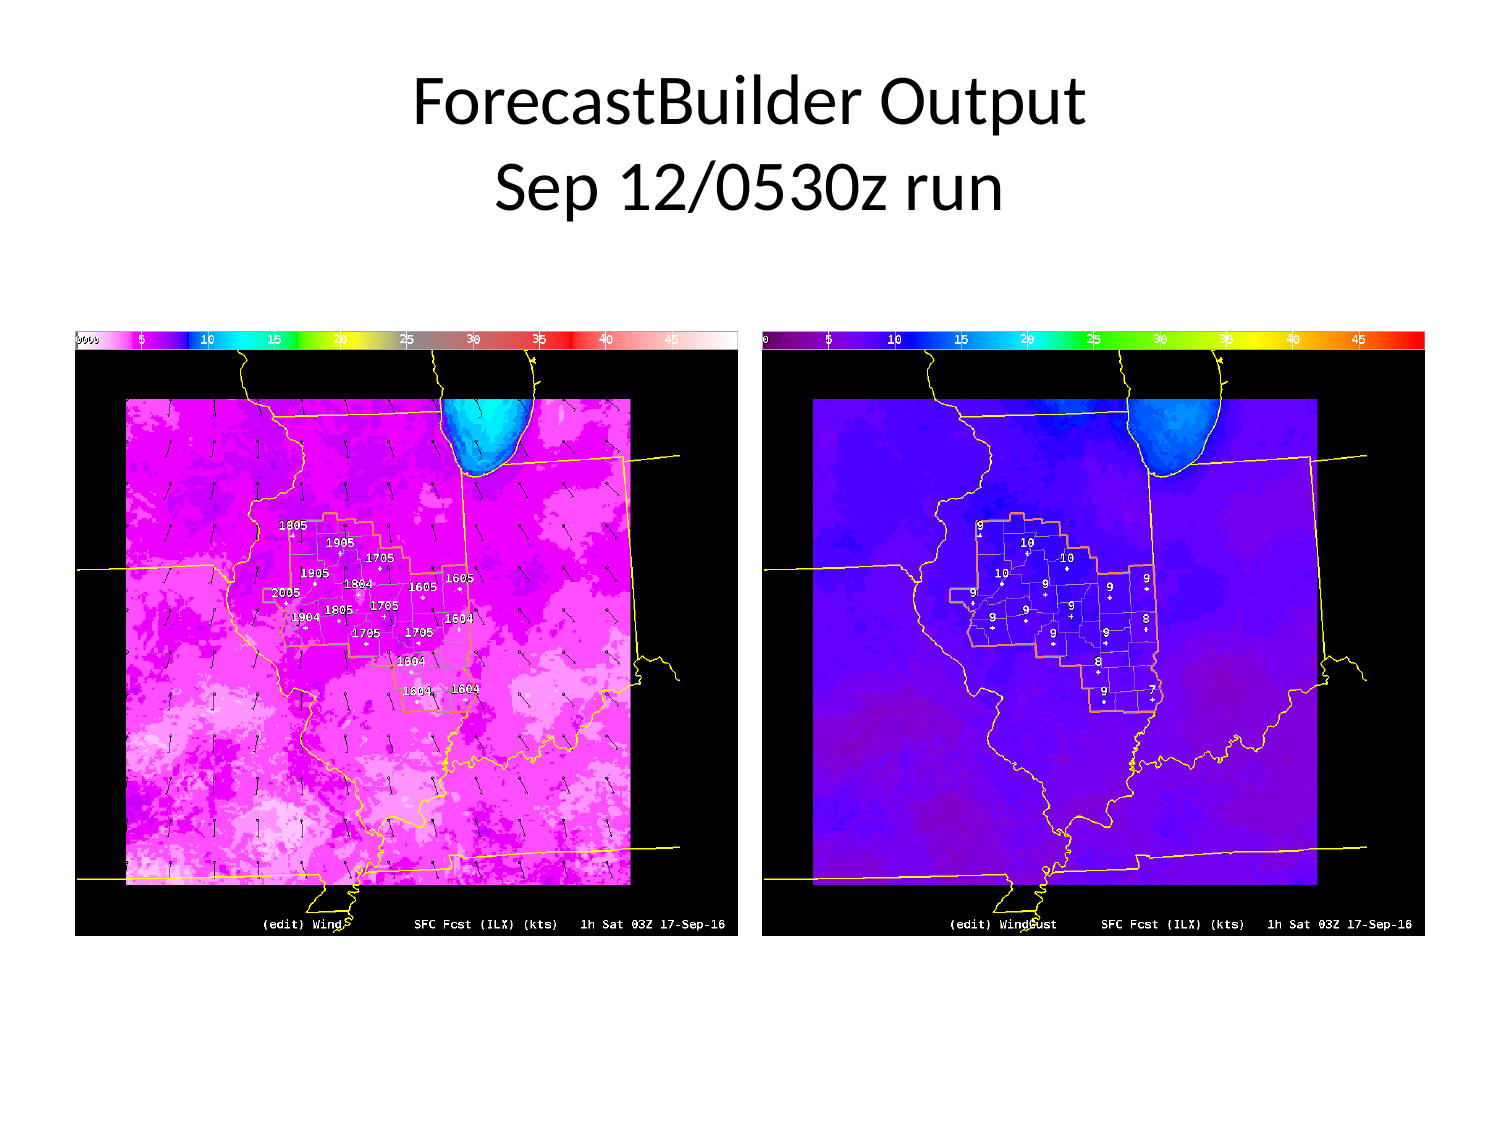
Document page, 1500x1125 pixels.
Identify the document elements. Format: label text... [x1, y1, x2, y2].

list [762, 331, 1426, 937]
title ForecastBuilder Output Sep 12/0530z run [75, 45, 1425, 233]
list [74, 331, 738, 937]
